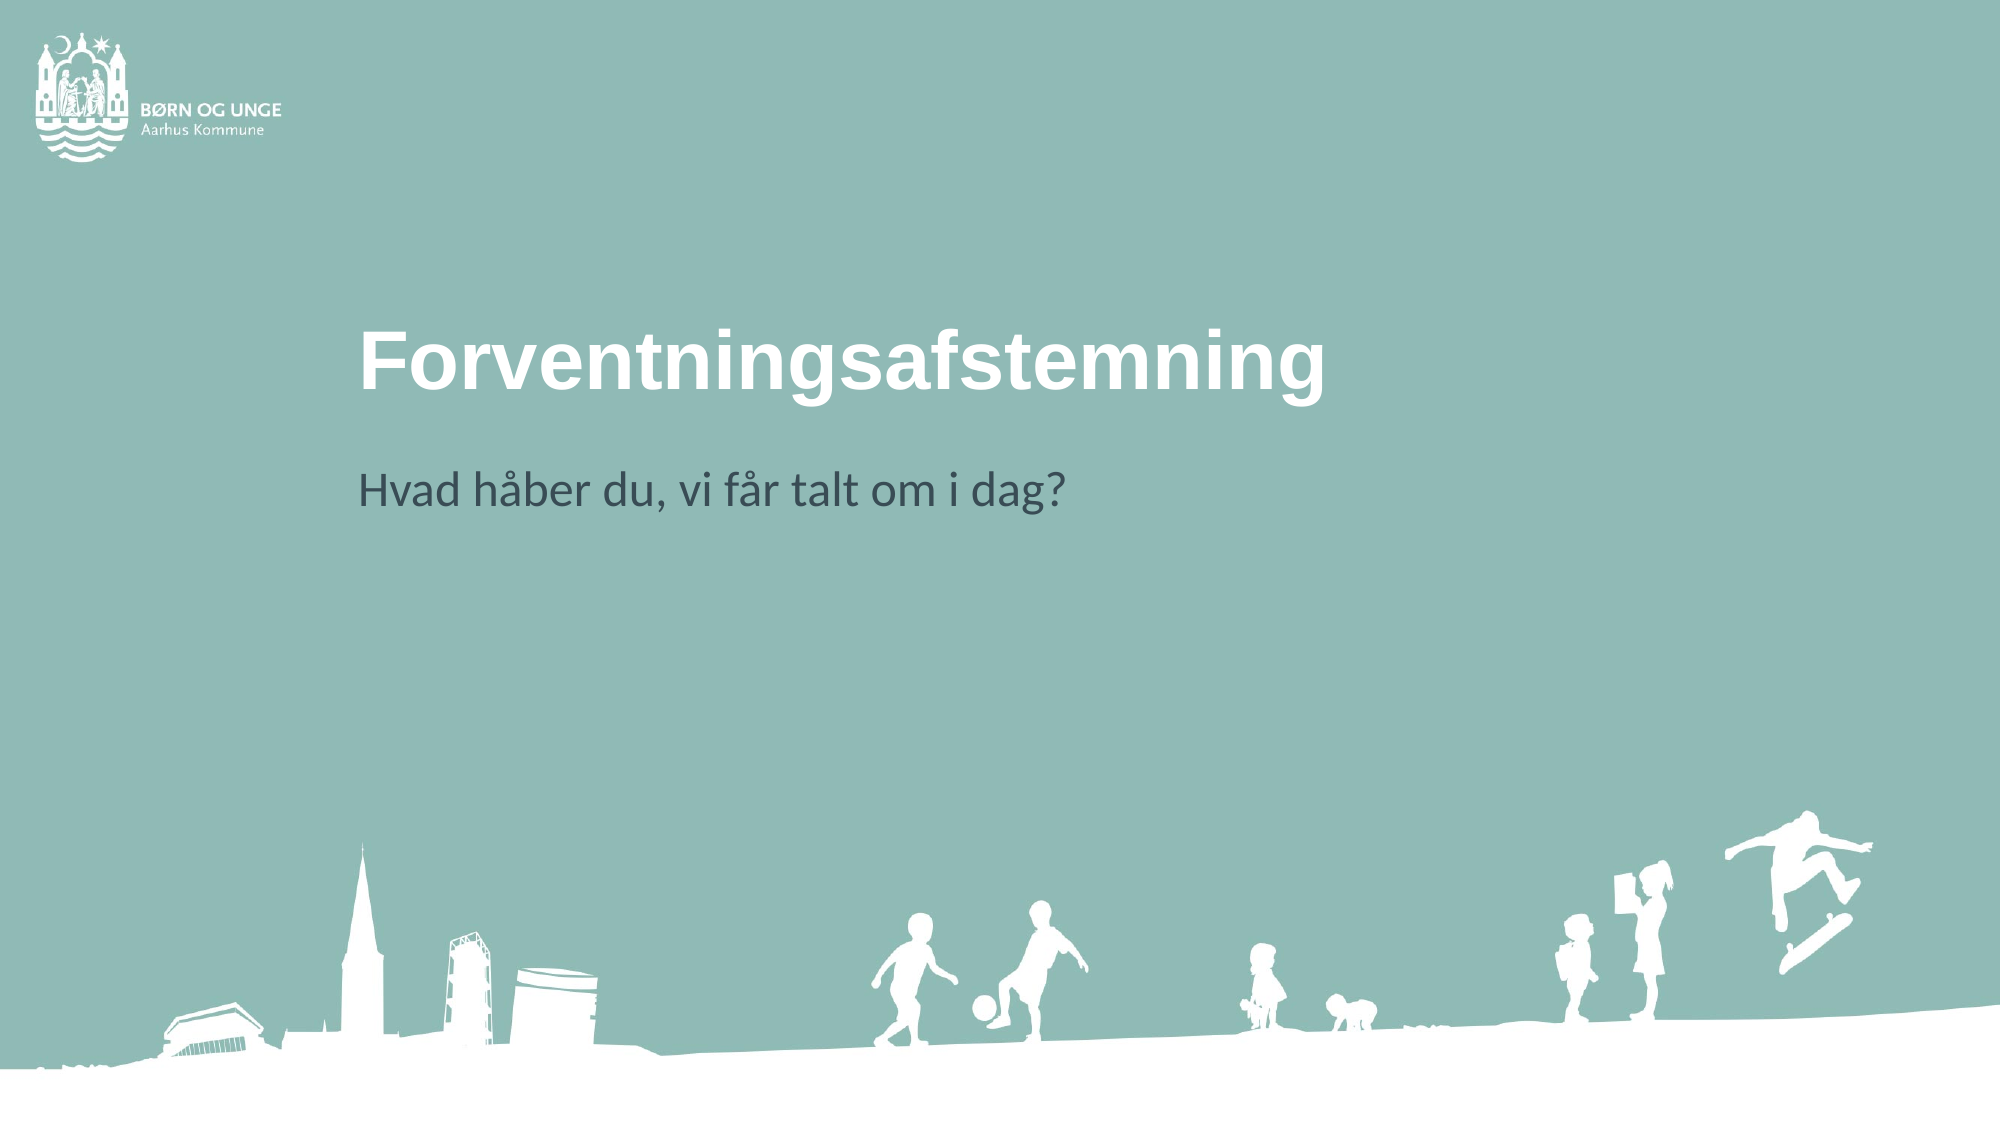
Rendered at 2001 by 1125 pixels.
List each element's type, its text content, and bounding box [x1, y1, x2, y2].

list Hvad håber du, vi får talt om i dag? [343, 456, 1519, 719]
picture [0, 0, 2000, 1125]
list Forventningsafstemning [343, 310, 1436, 432]
